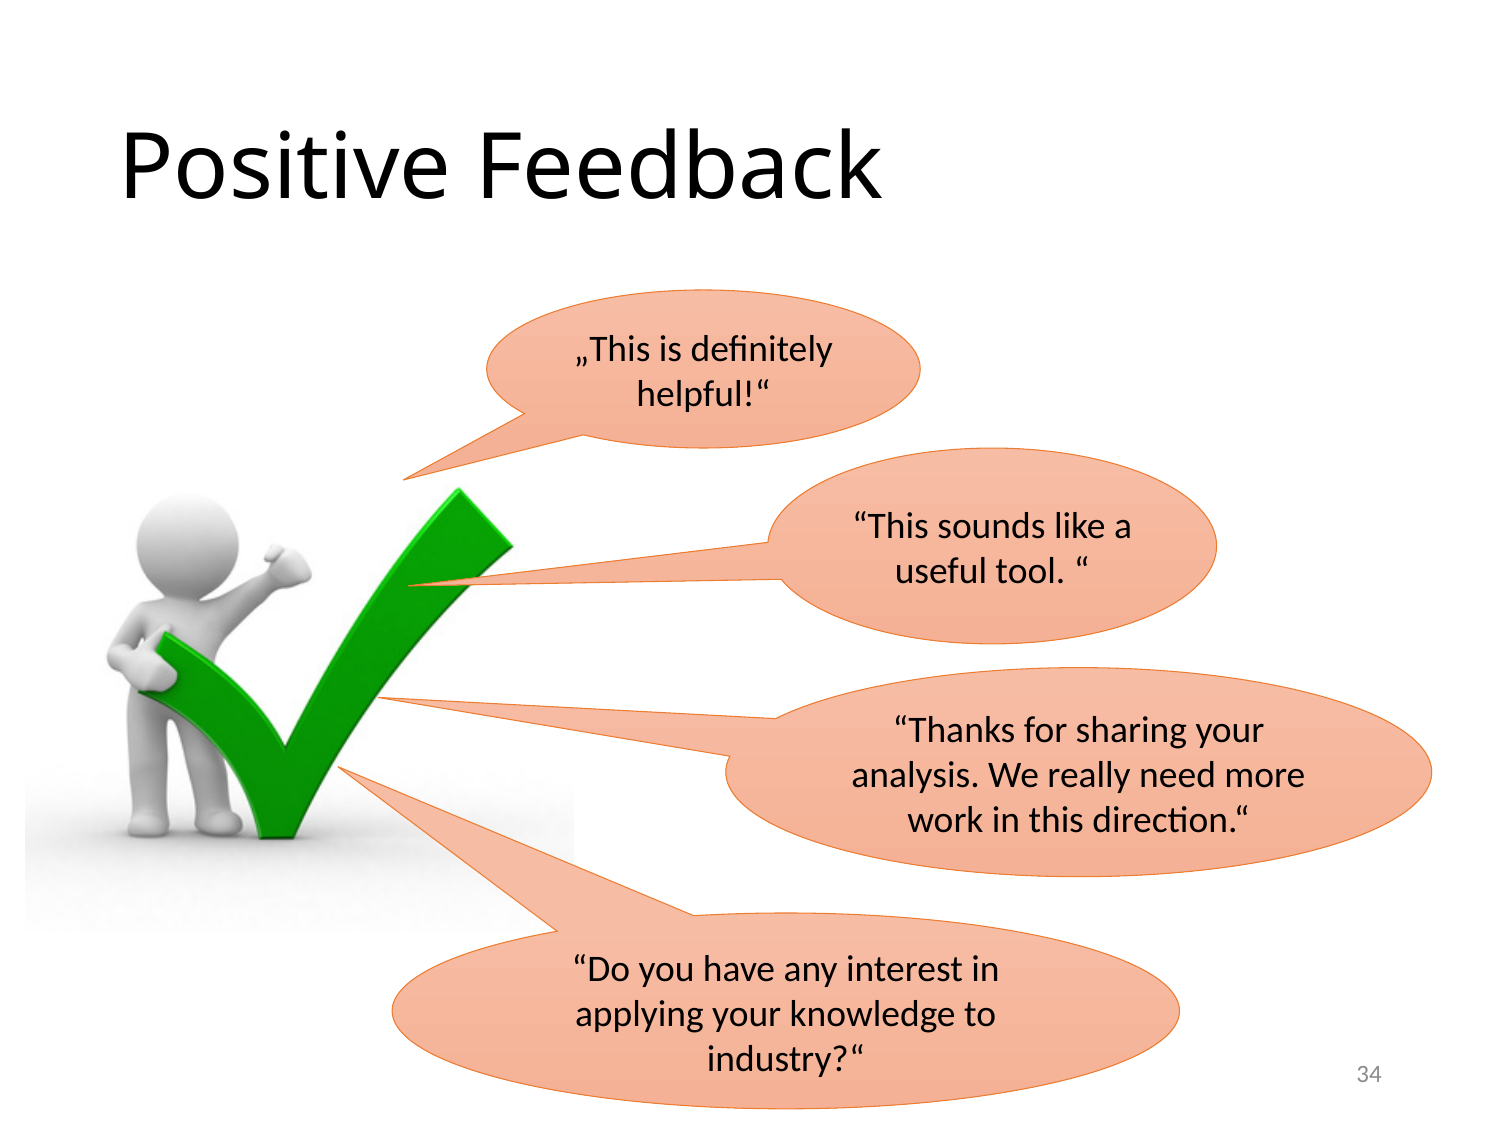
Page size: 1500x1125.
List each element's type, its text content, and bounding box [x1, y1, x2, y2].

text_box „This is definitely helpful!“ [486, 289, 921, 449]
text_box “Do you have any interest in applying your knowledge to industry?“ [391, 864, 1181, 1110]
text_box “This sounds like a useful tool. “ [574, 447, 1218, 645]
text_box “Thanks for sharing your analysis. We really need more work in this direction.“ [574, 667, 1433, 878]
slide_number 34 [1059, 1042, 1397, 1103]
title Positive Feedback [103, 59, 1397, 278]
picture [25, 383, 574, 932]
